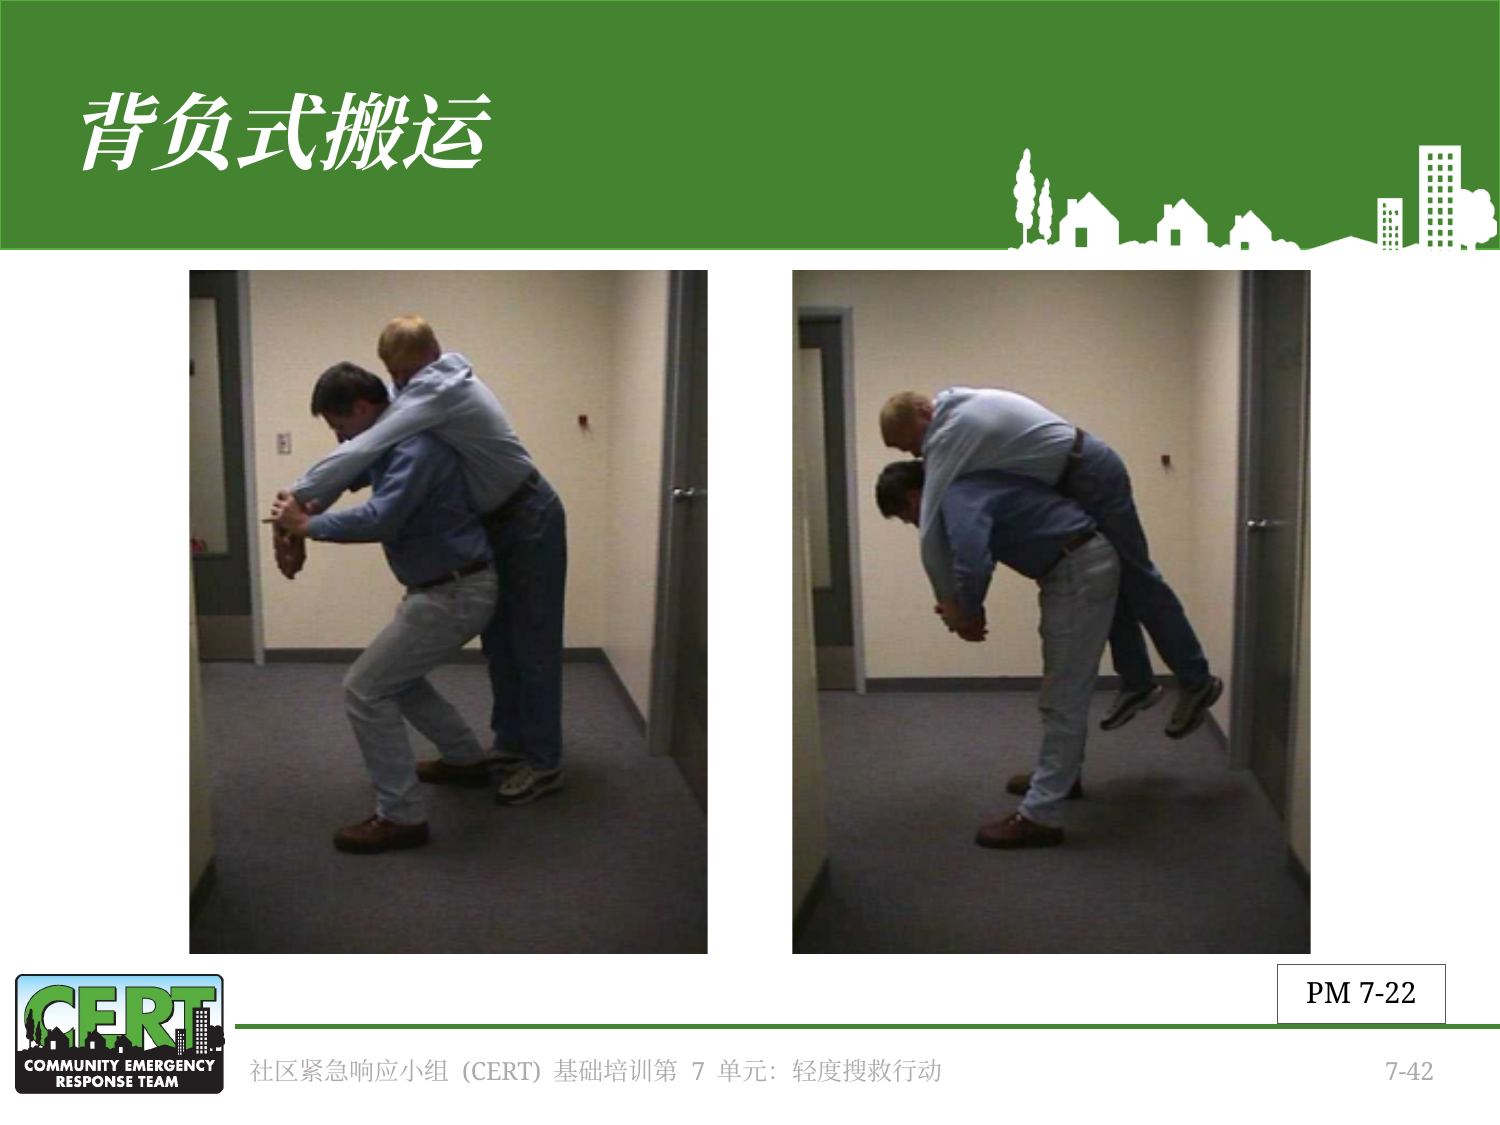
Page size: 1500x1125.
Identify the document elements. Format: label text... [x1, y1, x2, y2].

title 背负式搬运 [51, 52, 1005, 220]
picture [14, 973, 225, 1094]
list PM 7-22 [1277, 964, 1446, 1024]
picture [189, 270, 708, 954]
list 7-42 [1153, 1047, 1450, 1098]
picture [1005, 138, 1500, 252]
list 社区紧急响应小组 (CERT) 基础培训第 7 单元：轻度搜救行动 [234, 1047, 1005, 1098]
picture [792, 270, 1311, 954]
